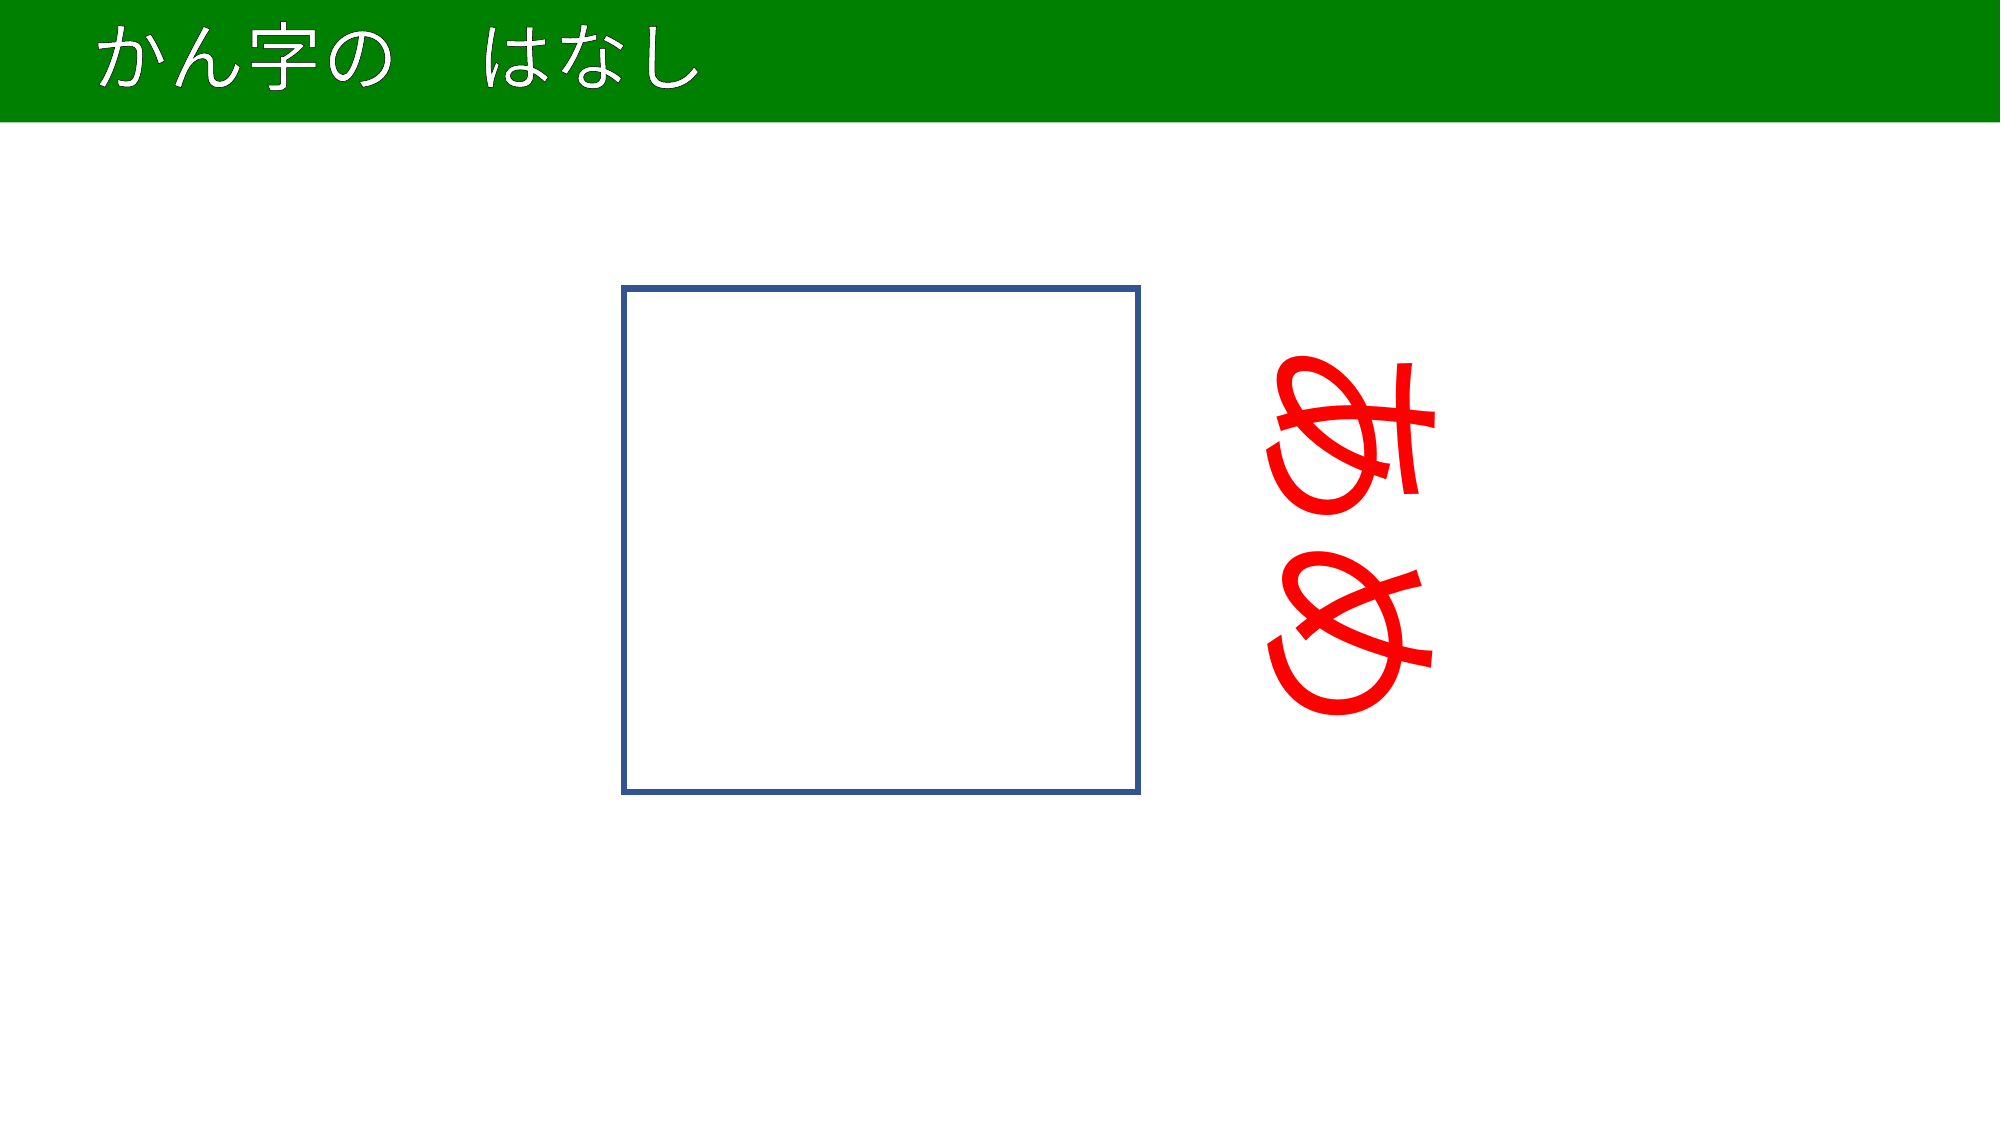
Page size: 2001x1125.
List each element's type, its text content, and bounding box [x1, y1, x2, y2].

text_box 雨 [613, 309, 1149, 1125]
text_box [623, 287, 1139, 793]
slide_number 16 [1712, 0, 2000, 123]
title かん字の はなし [0, 0, 1712, 123]
text_box あめ [1210, 319, 1484, 806]
